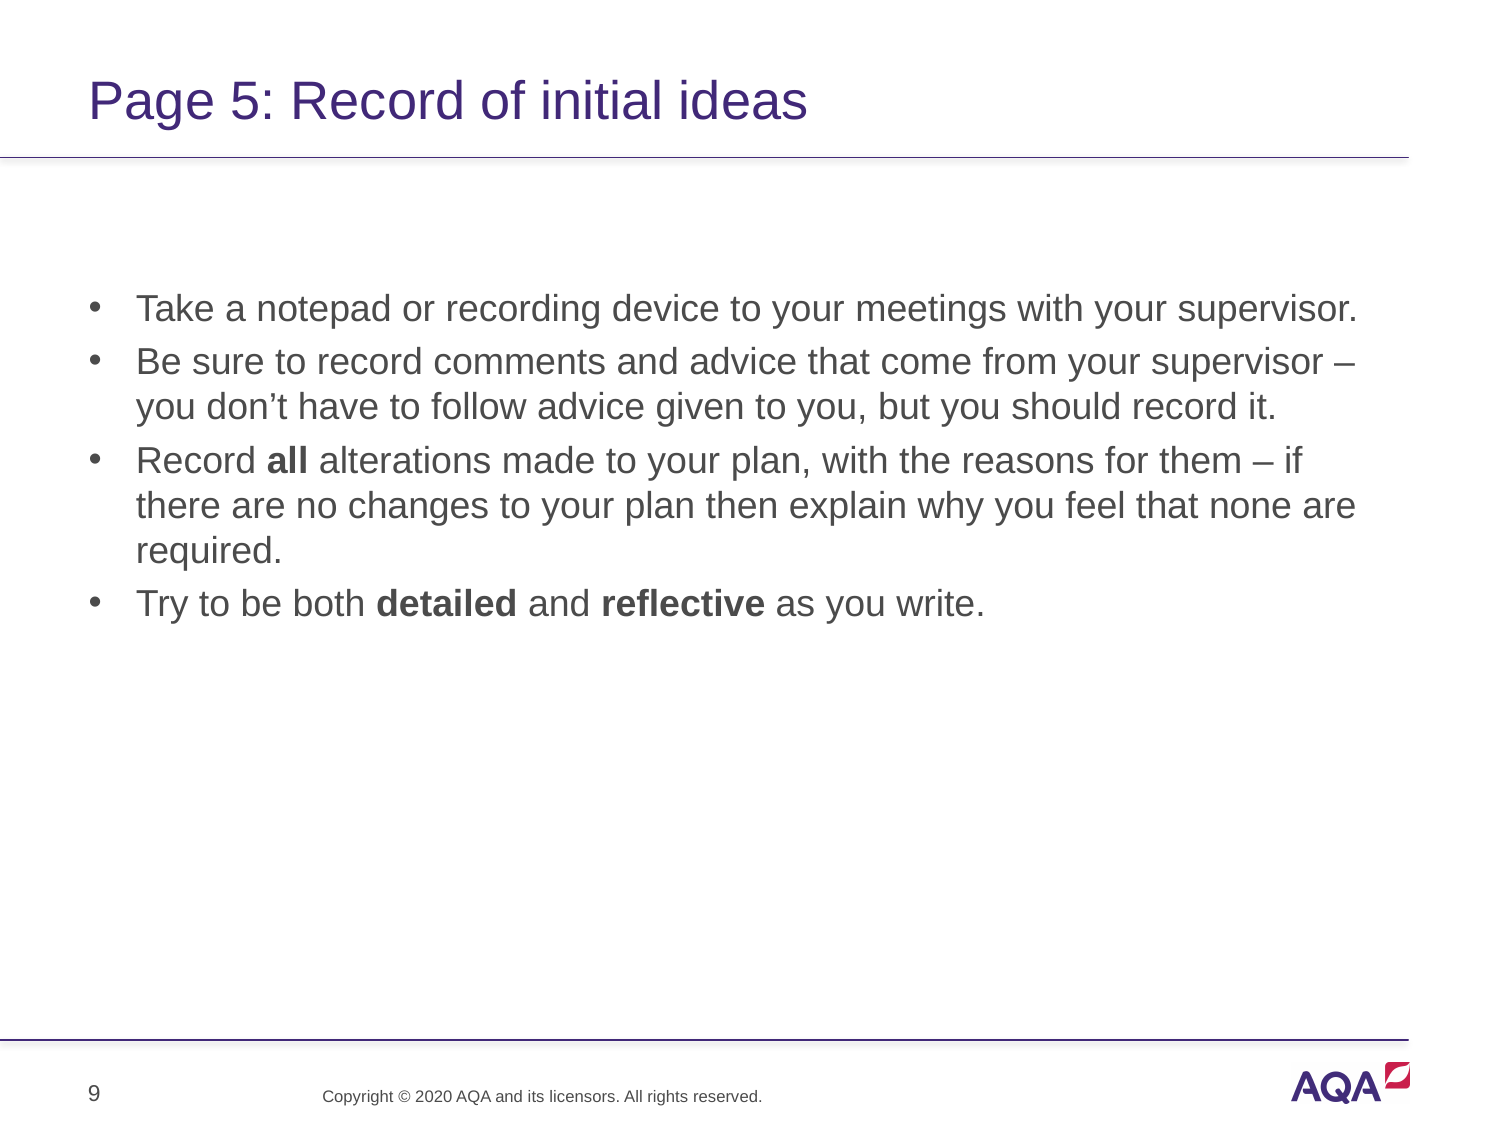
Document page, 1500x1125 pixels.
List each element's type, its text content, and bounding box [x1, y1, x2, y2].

slide_number 9 [72, 1062, 188, 1123]
title Page 5: Record of initial ideas [88, 72, 1409, 144]
picture [1291, 1062, 1410, 1104]
footer Copyright © 2020 AQA and its licensors. All rights reserved. [249, 1084, 764, 1124]
list Take a notepad or recording device to your meetings with your supervisor. Be sure to record comments and advice that come from your supervisor – you don’t have to follow advice given to you, but you should record it. Record all alterations made to your plan, with the reasons for them – if there are no changes to your plan then explain why you feel that none are required. Try to be both detailed and reflective as you write. [88, 284, 1409, 1007]
